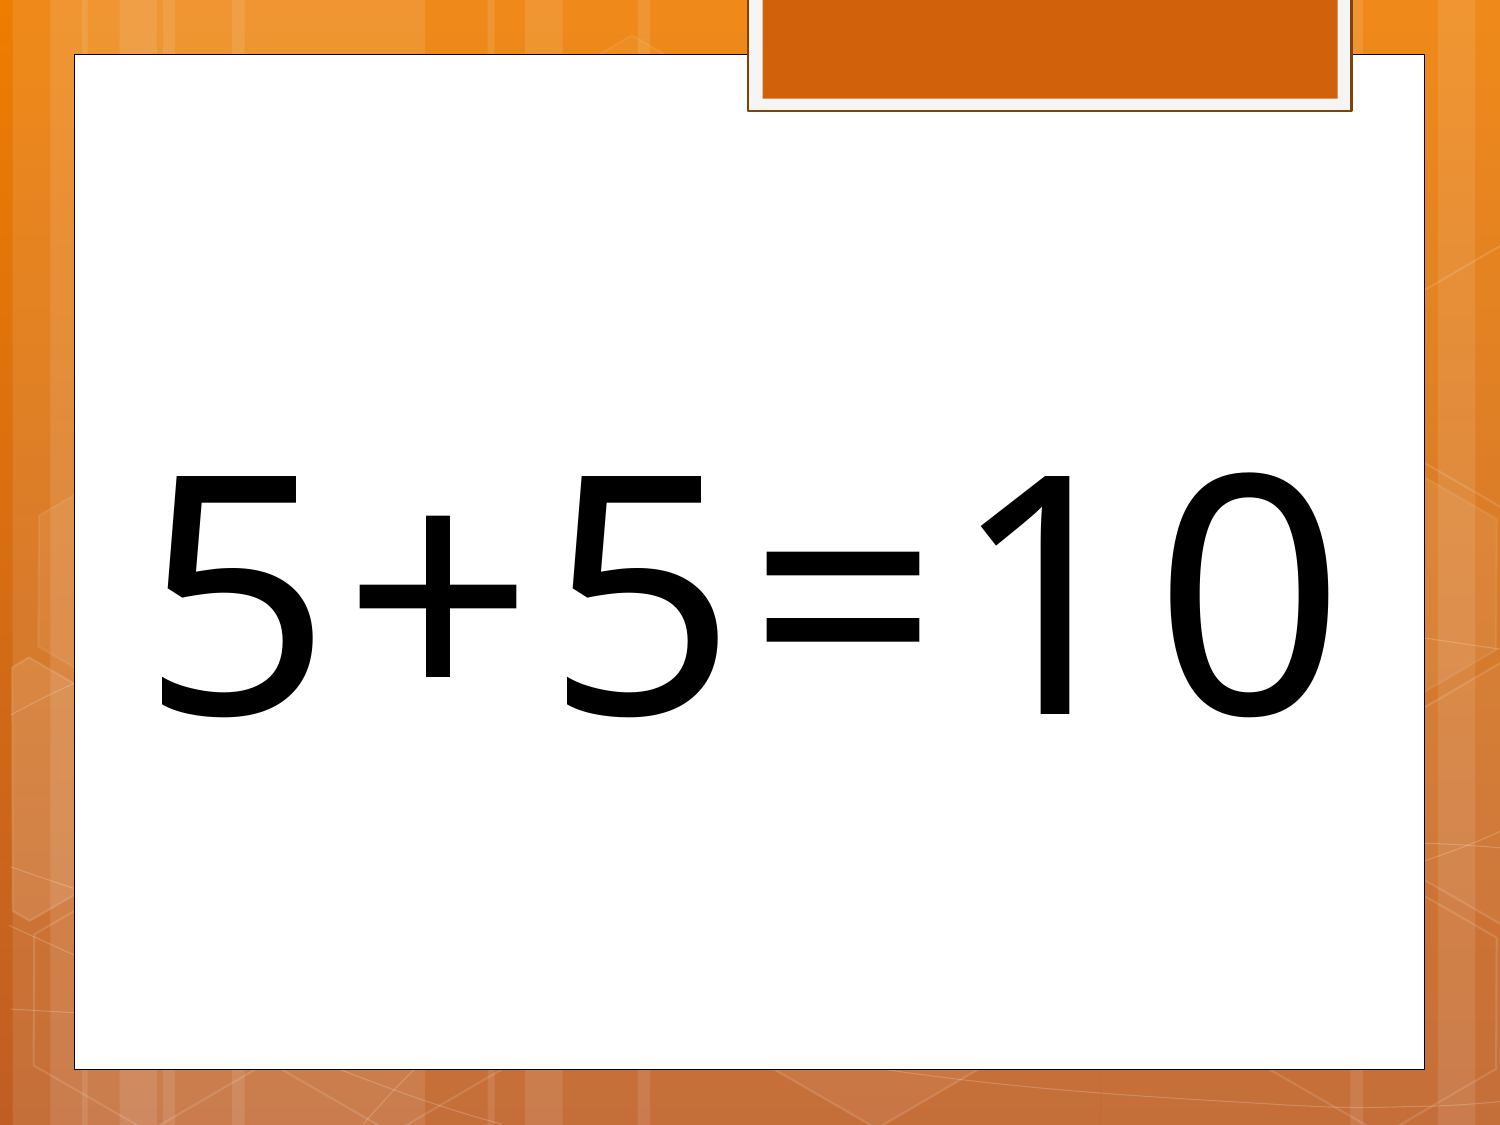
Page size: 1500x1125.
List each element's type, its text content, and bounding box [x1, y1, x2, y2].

text_box 5+5=10 [87, 274, 1400, 789]
